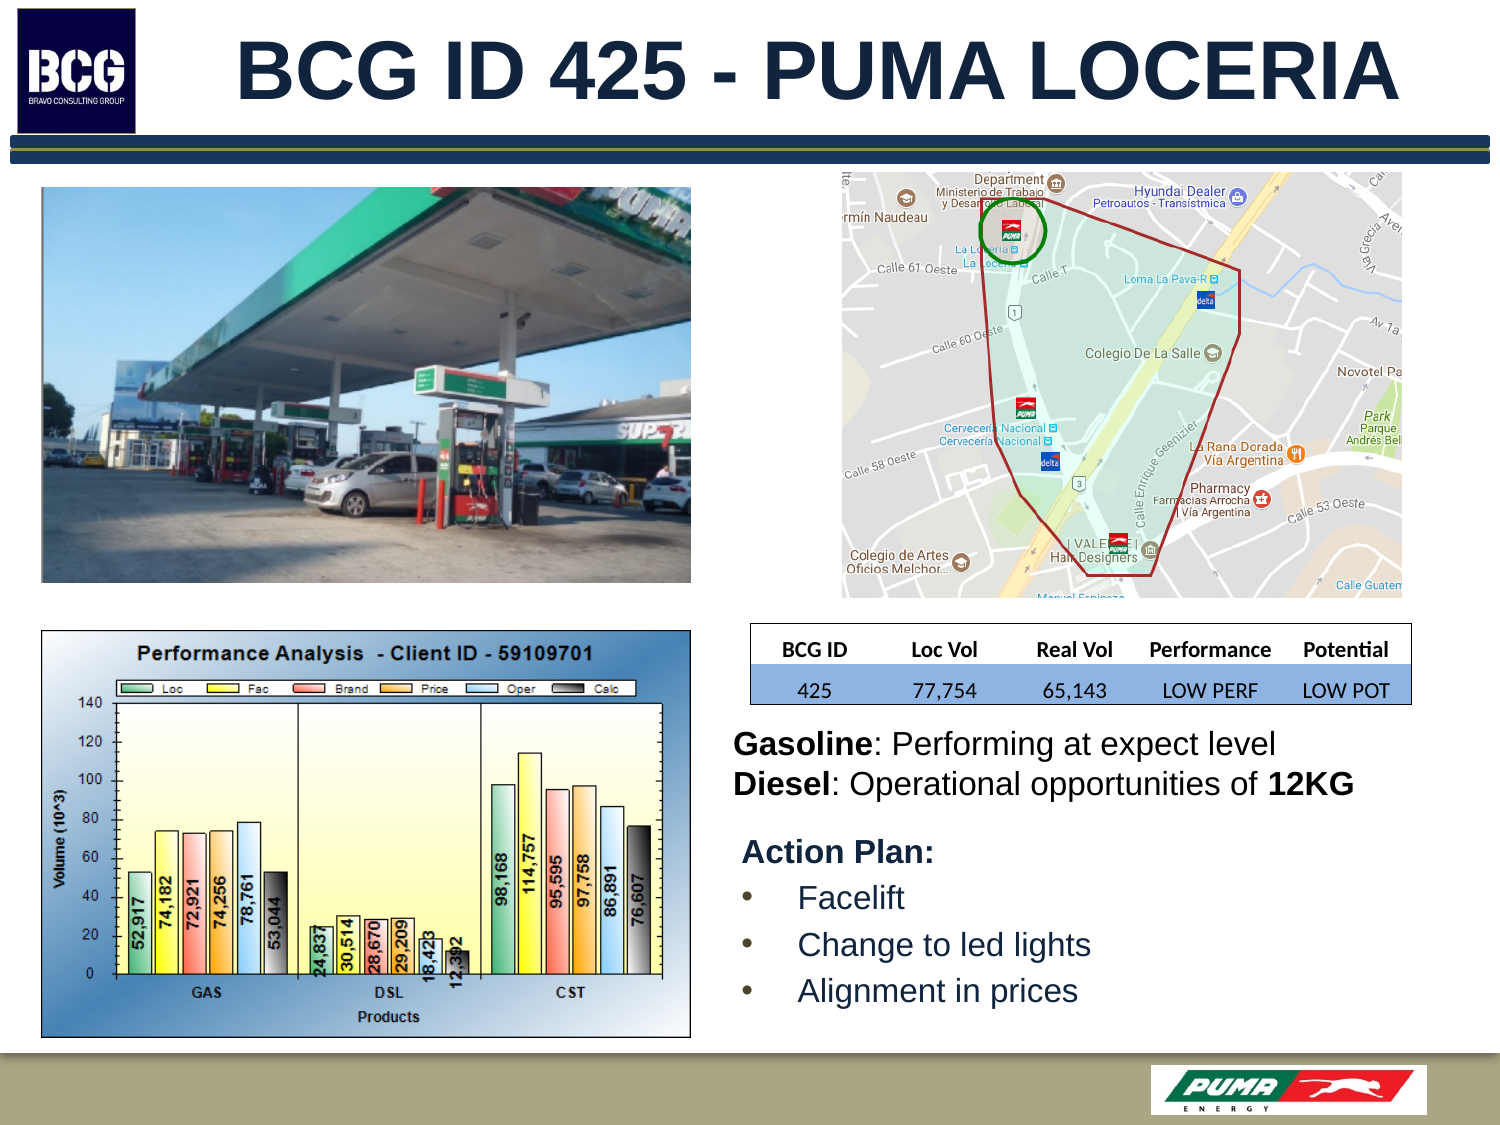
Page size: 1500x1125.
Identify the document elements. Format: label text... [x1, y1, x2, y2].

table_cell 425 [751, 664, 880, 704]
table_header Potential [1281, 624, 1411, 664]
table_cell LOW PERF [1140, 664, 1281, 704]
picture [18, 9, 135, 133]
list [841, 172, 1403, 599]
list Action Plan: Facelift Change to led lights Alignment in prices [726, 822, 1449, 1012]
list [40, 187, 692, 584]
picture [1151, 1065, 1427, 1115]
table_header Real Vol [1010, 624, 1140, 664]
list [40, 630, 692, 1038]
table_header BCG ID [751, 624, 880, 664]
title BCG id 425 - PUMA LOCERIA [150, 7, 1488, 125]
table_header Performance [1140, 624, 1281, 664]
table_cell 77,754 [880, 664, 1010, 704]
table_cell LOW POT [1281, 664, 1411, 704]
text_box Gasoline: Performing at expect level Diesel: Operational opportunities of 12KG [718, 714, 1469, 810]
table_header Loc Vol [880, 624, 1010, 664]
table_cell 65,143 [1010, 664, 1140, 704]
